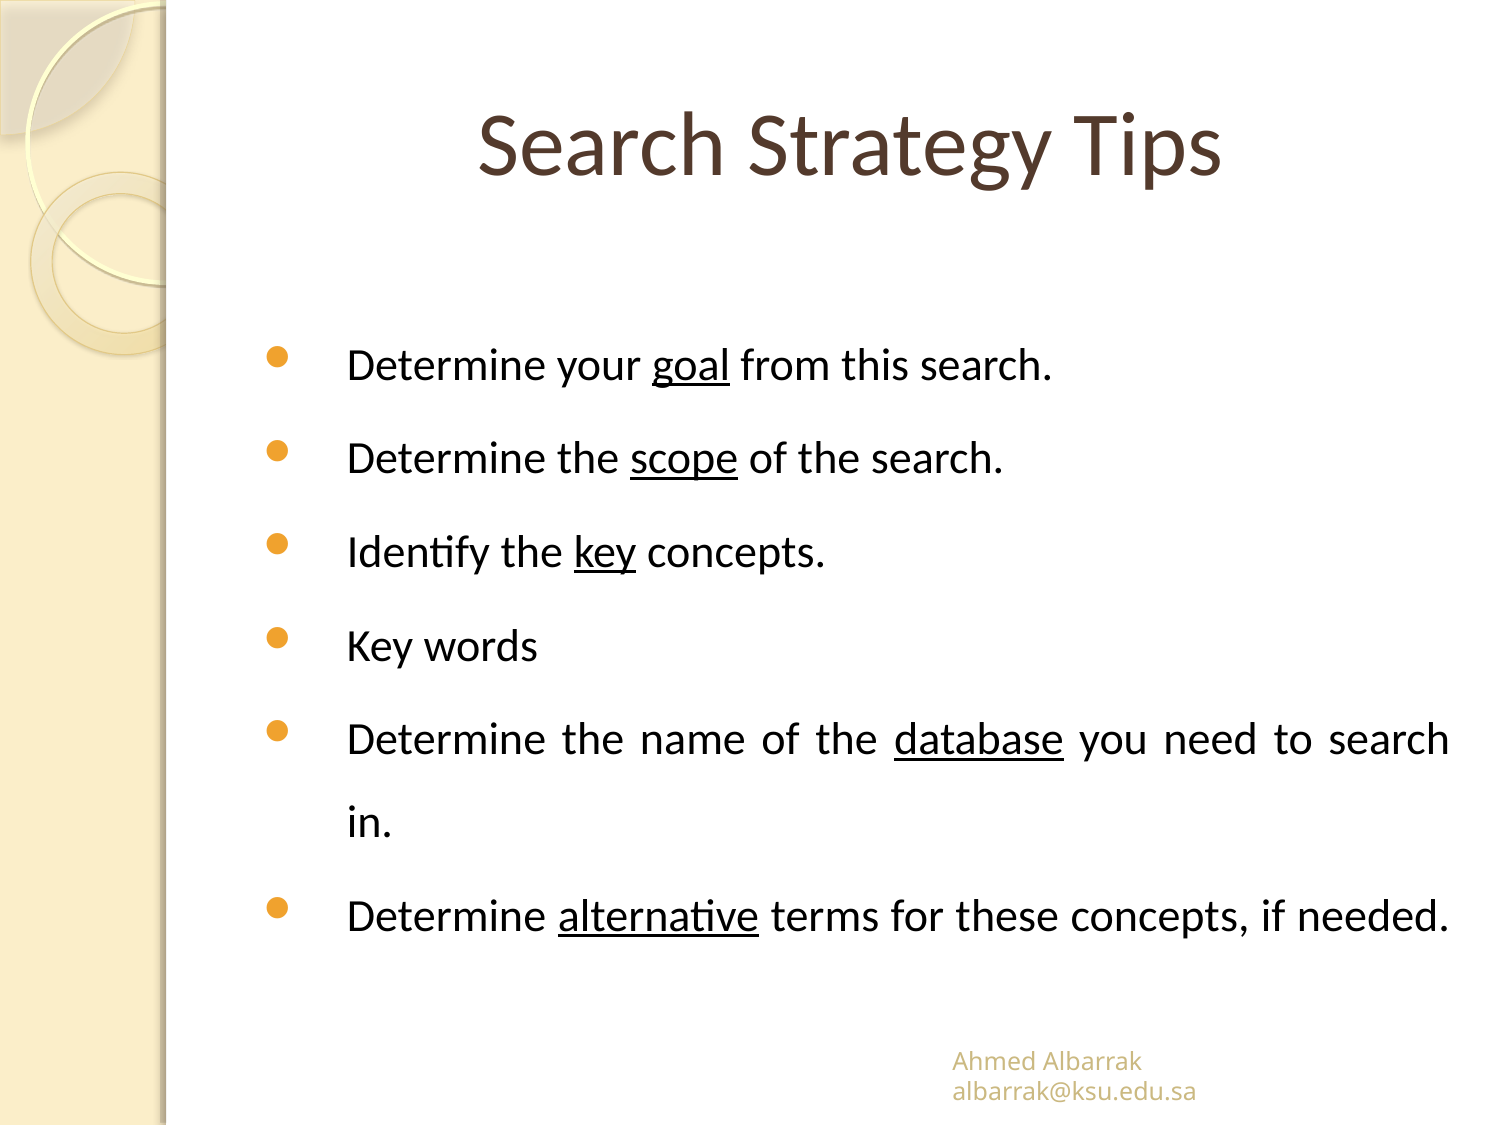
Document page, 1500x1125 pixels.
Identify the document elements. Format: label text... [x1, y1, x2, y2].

title Search Strategy Tips [235, 45, 1466, 233]
footer Ahmed Albarrak albarrak@ksu.edu.sa [937, 1034, 1413, 1113]
list Determine your goal from this search. Determine the scope of the search. Identify the key concepts. Key words Determine the name of the database you need to search in. Determine alternative terms for these concepts, if needed. [235, 237, 1466, 1026]
